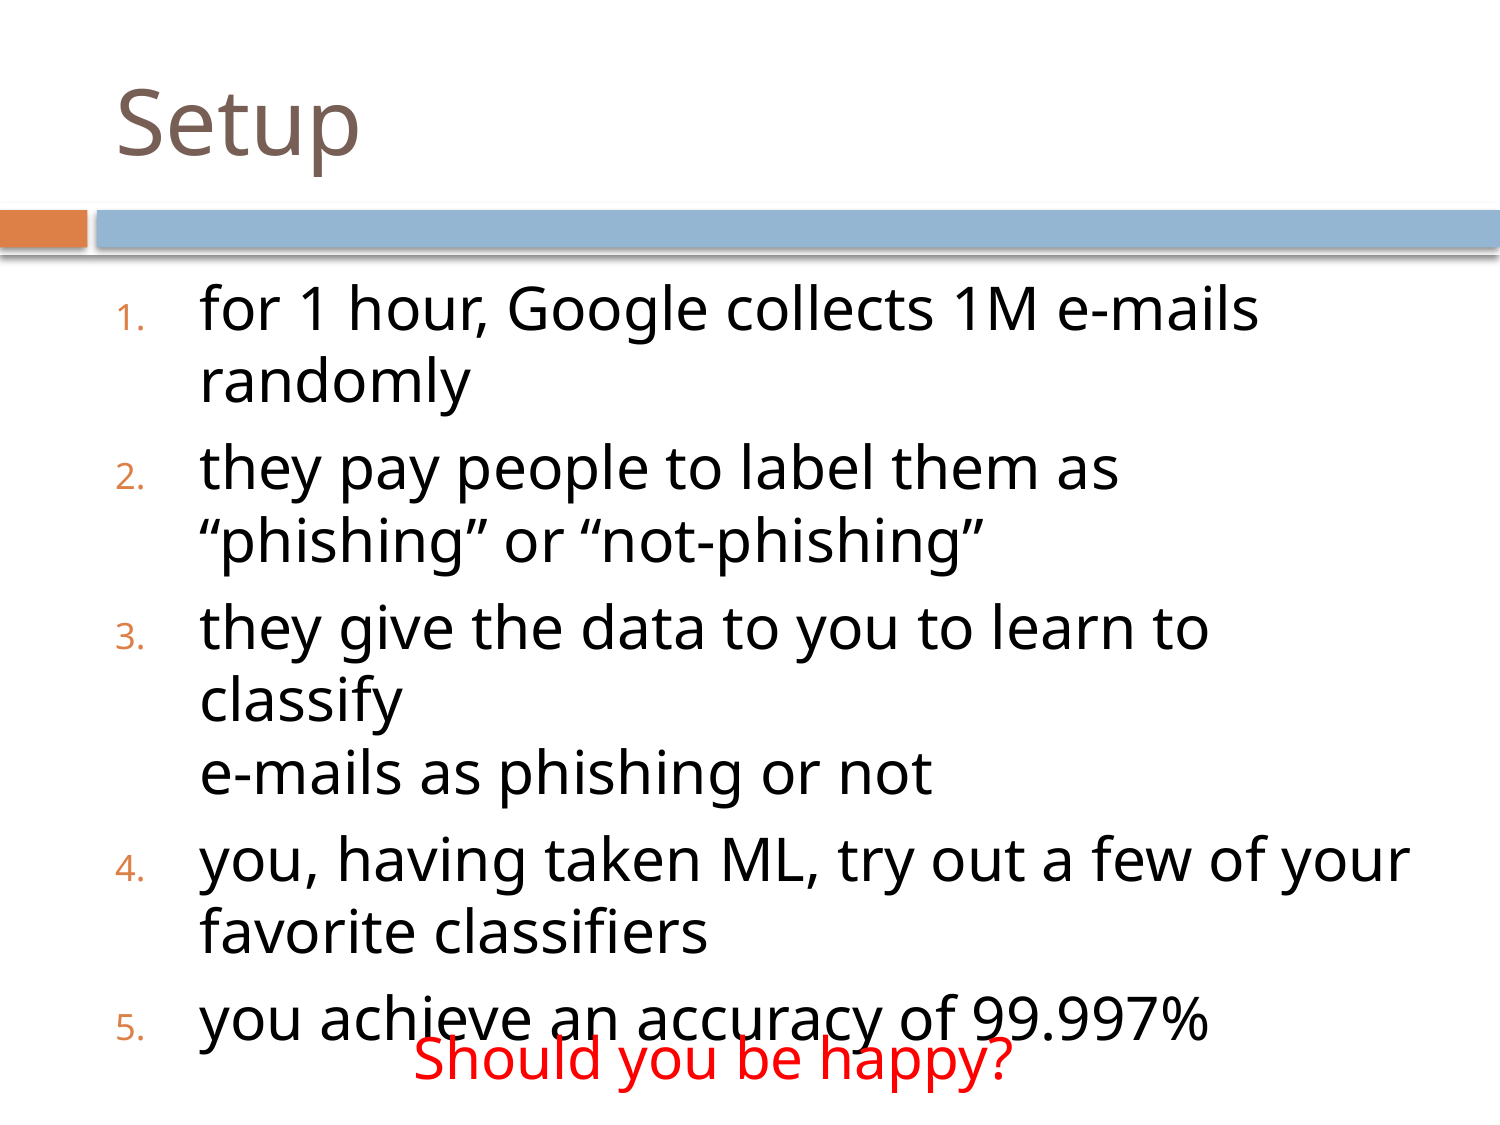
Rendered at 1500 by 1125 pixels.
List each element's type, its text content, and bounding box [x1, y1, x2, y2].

text_box Should you be happy? [398, 1013, 1029, 1099]
title Setup [100, 37, 1438, 200]
list for 1 hour, Google collects 1M e-mails randomly they pay people to label them as “phishing” or “not-phishing” they give the data to you to learn to classify e-mails as phishing or not you, having taken ML, try out a few of your favorite classifiers you achieve an accuracy of 99.997% [100, 262, 1438, 1000]
